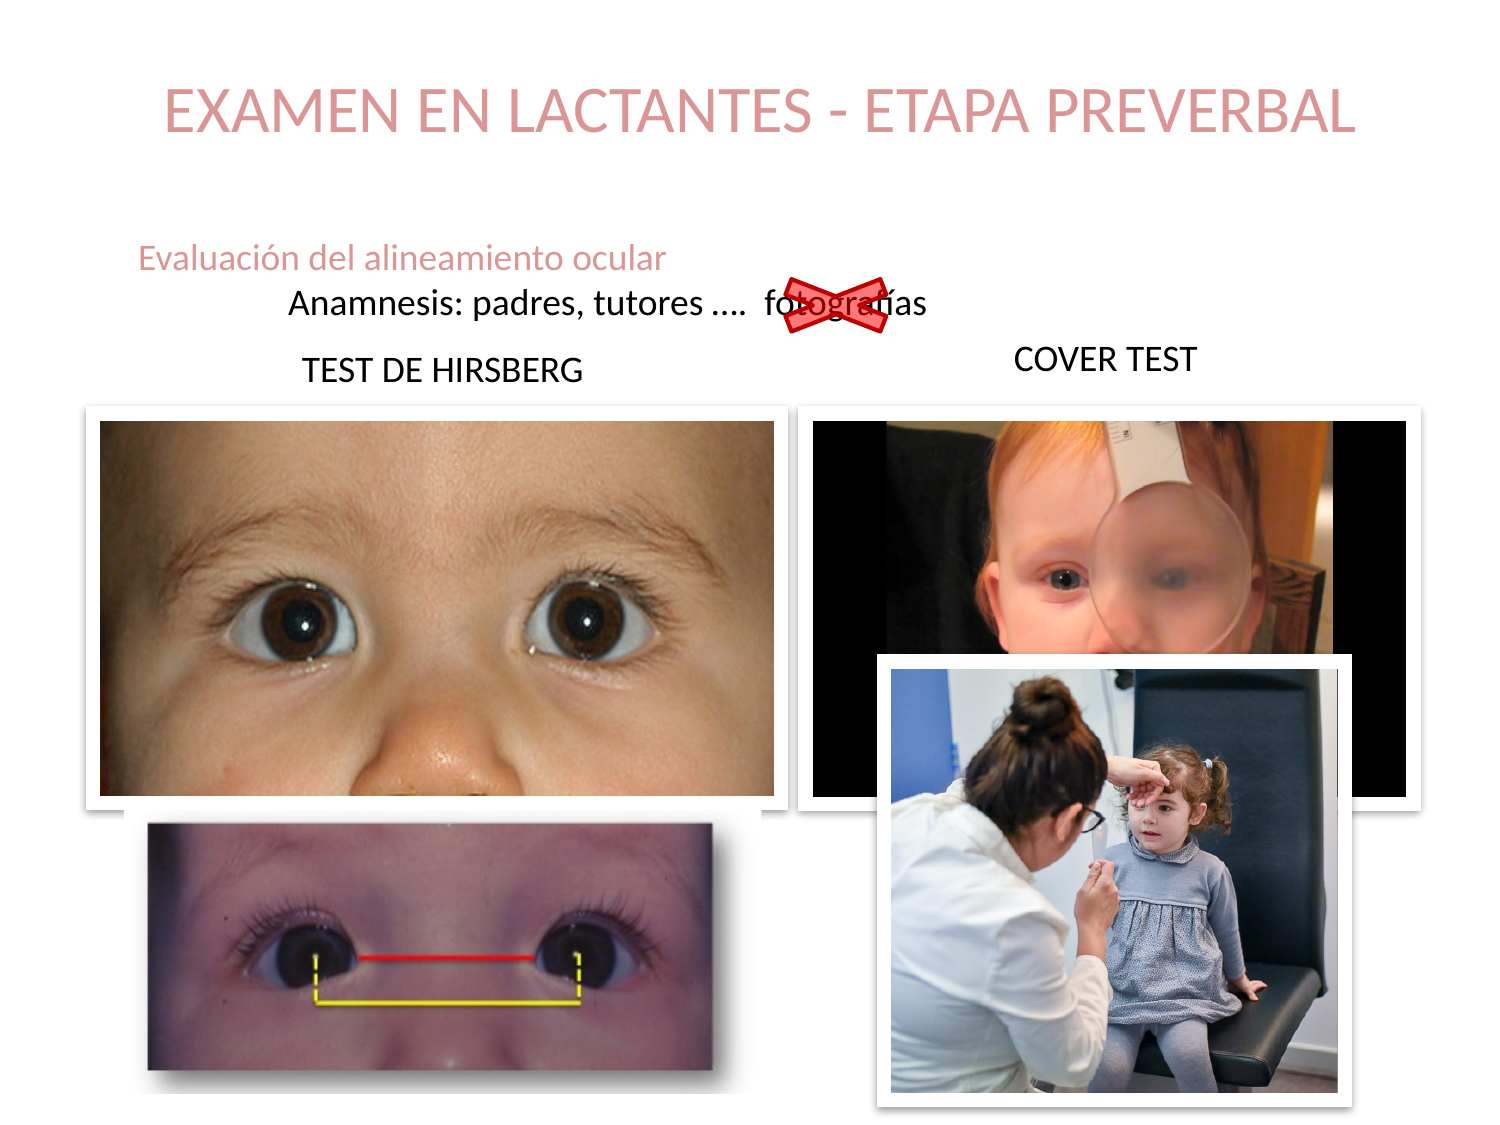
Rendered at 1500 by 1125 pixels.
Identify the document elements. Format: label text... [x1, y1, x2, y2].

picture [123, 810, 762, 1095]
text_box EXAMEN EN LACTANTES - ETAPA PREVERBAL [70, 58, 1452, 154]
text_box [99, 326, 1407, 797]
picture [890, 668, 1338, 1094]
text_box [123, 225, 1459, 469]
